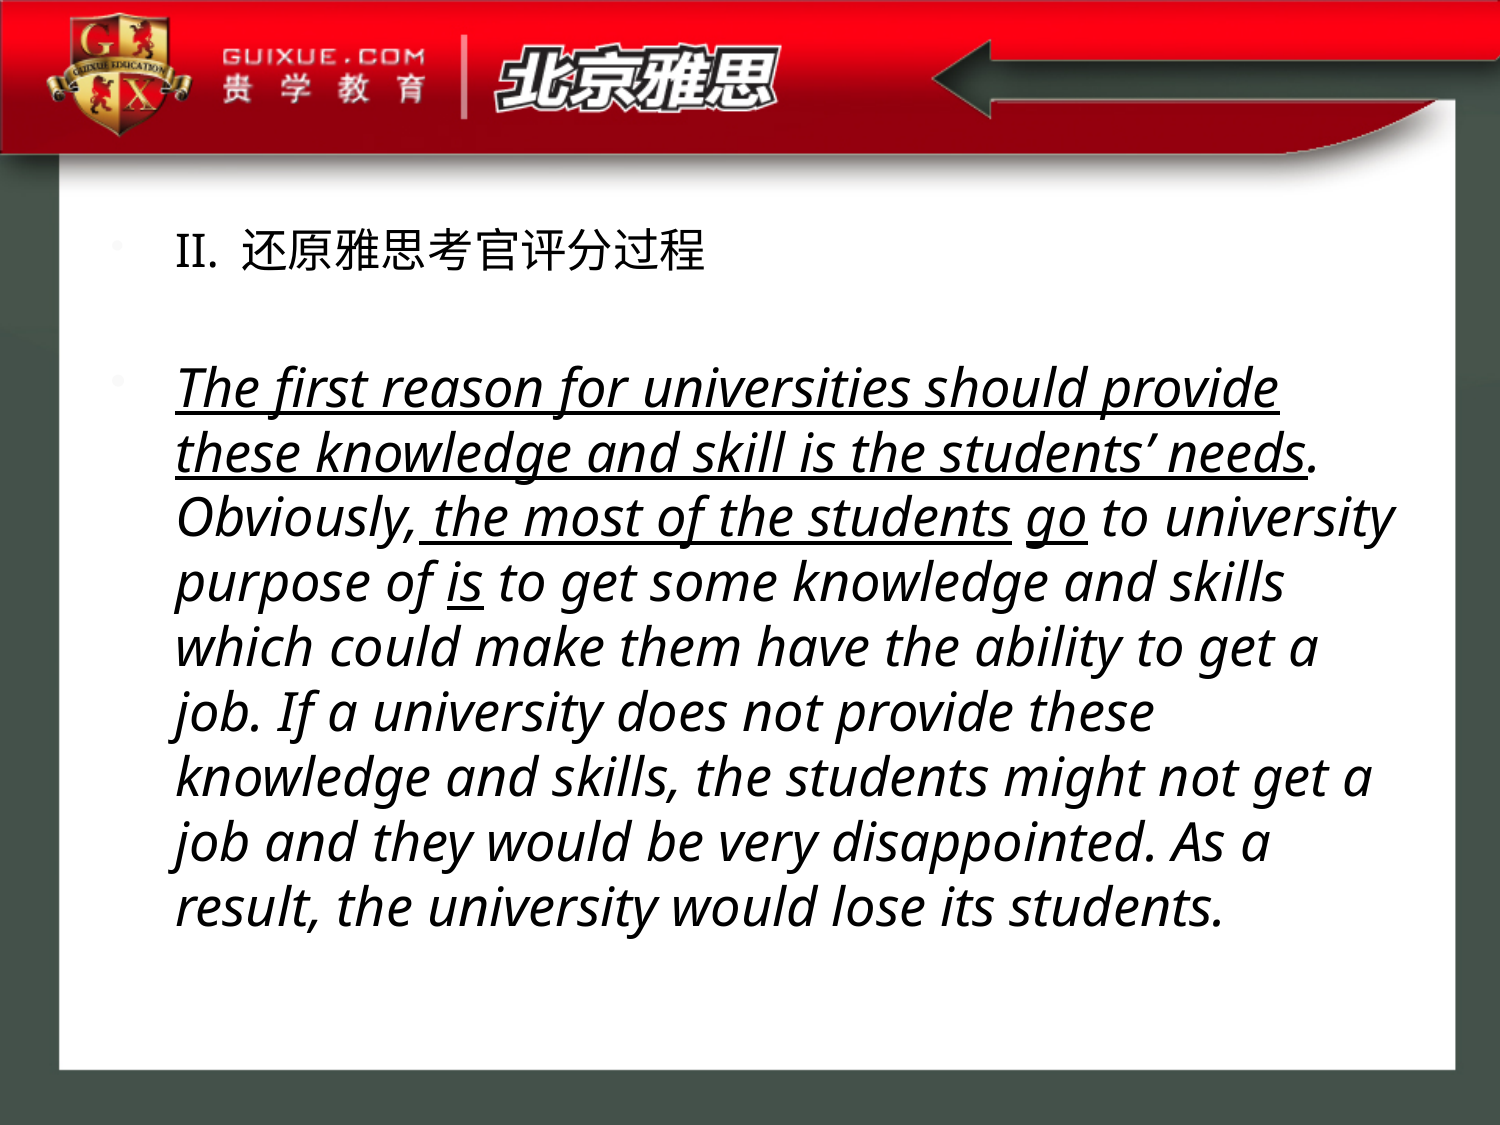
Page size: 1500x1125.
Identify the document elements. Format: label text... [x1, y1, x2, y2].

picture [0, 0, 1500, 1125]
text_box II. 还原雅思考官评分过程 The first reason for universities should provide these knowledge and skill is the students’ needs. Obviously, the most of the students go to university purpose of is to get some knowledge and skills which could make them have the ability to get a job. If a university does not provide these knowledge and skills, the students might not get a job and they would be very disappointed. As a result, the university would lose its students. [76, 148, 1424, 953]
